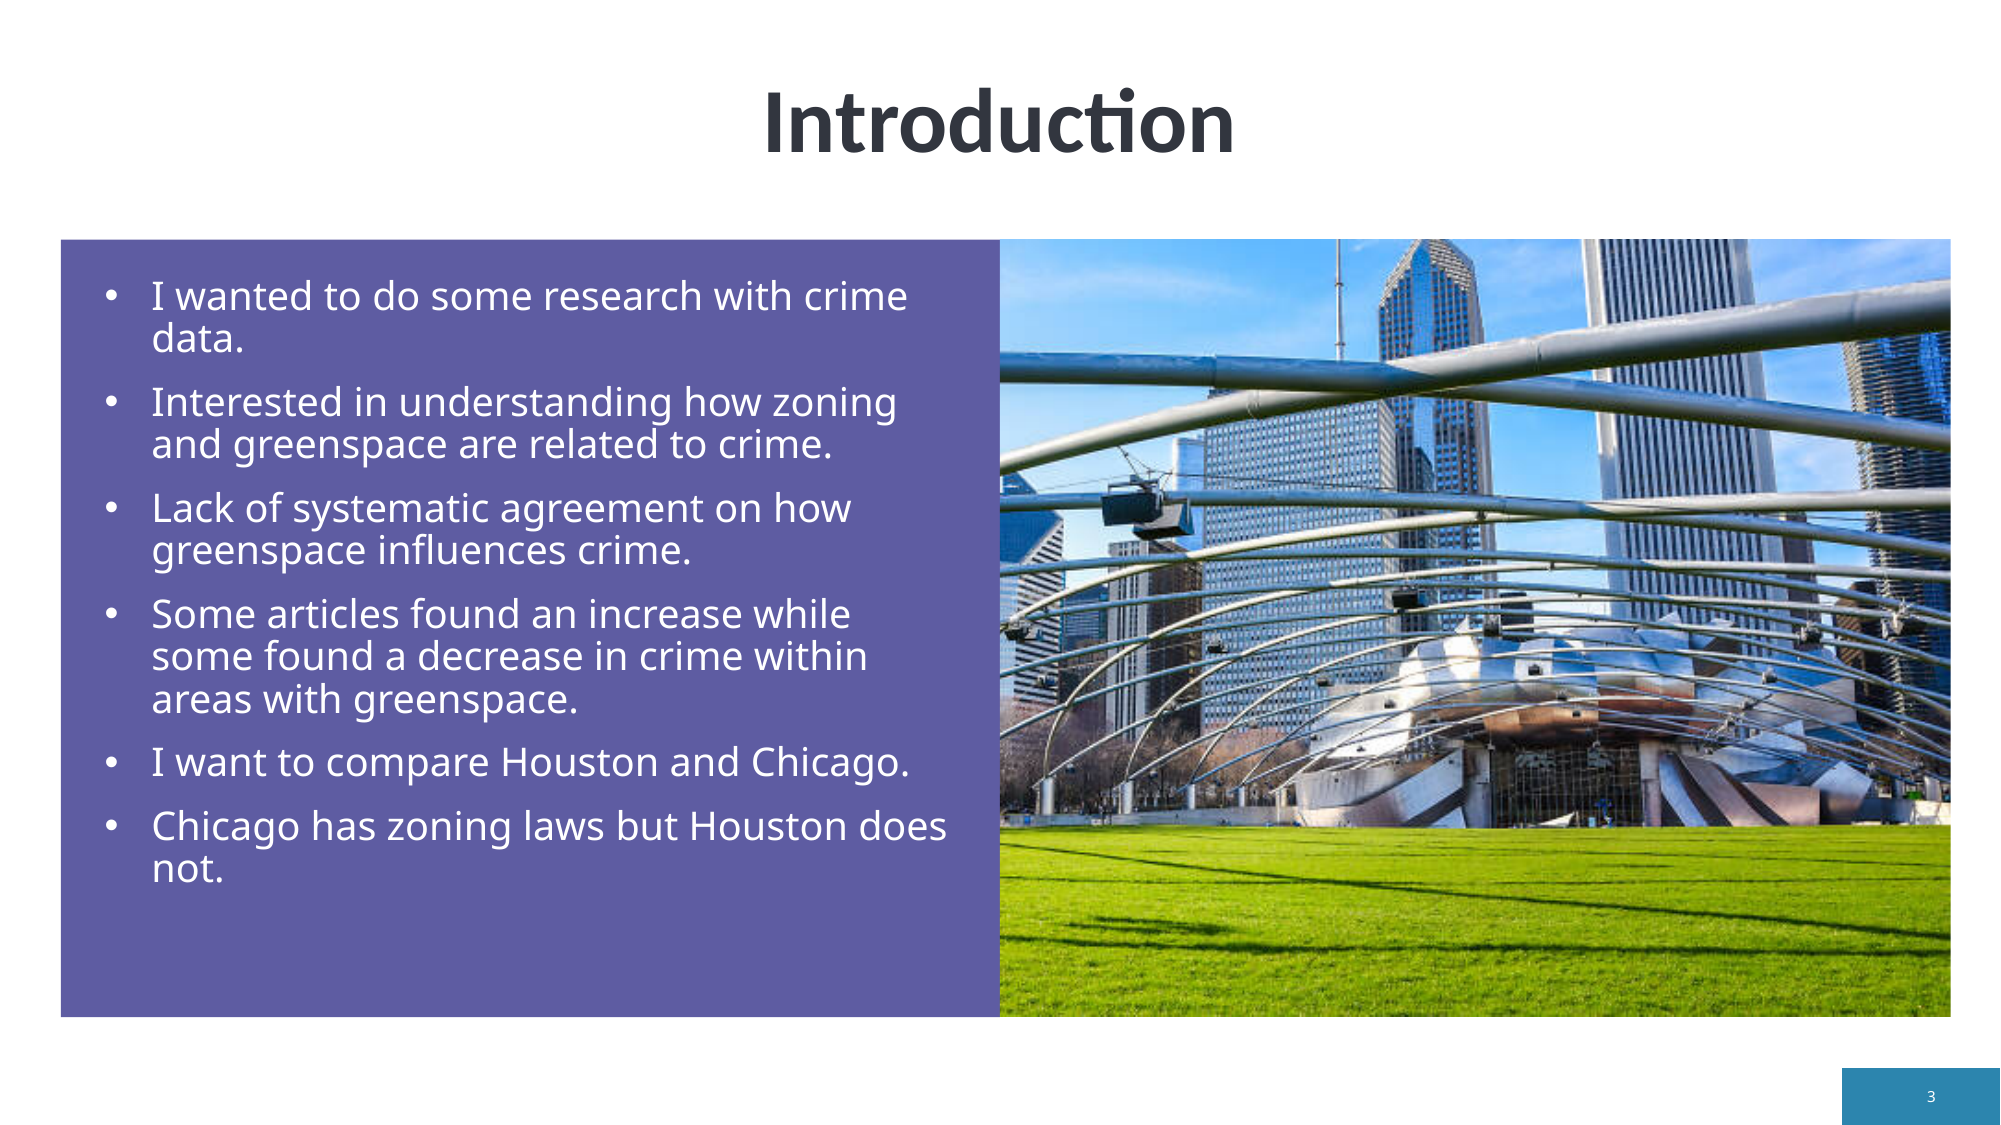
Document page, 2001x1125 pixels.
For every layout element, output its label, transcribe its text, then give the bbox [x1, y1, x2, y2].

title Introduction [204, 42, 1796, 203]
list I wanted to do some research with crime data. Interested in understanding how zoning and greenspace are related to crime. Lack of systematic agreement on how greenspace influences crime. Some articles found an increase while some found a decrease in crime within areas with greenspace. I want to compare Houston and Chicago. Chicago has zoning laws but Houston does not. [89, 268, 967, 988]
slide_number 3 [1889, 1079, 1951, 1114]
picture [999, 239, 1951, 1018]
